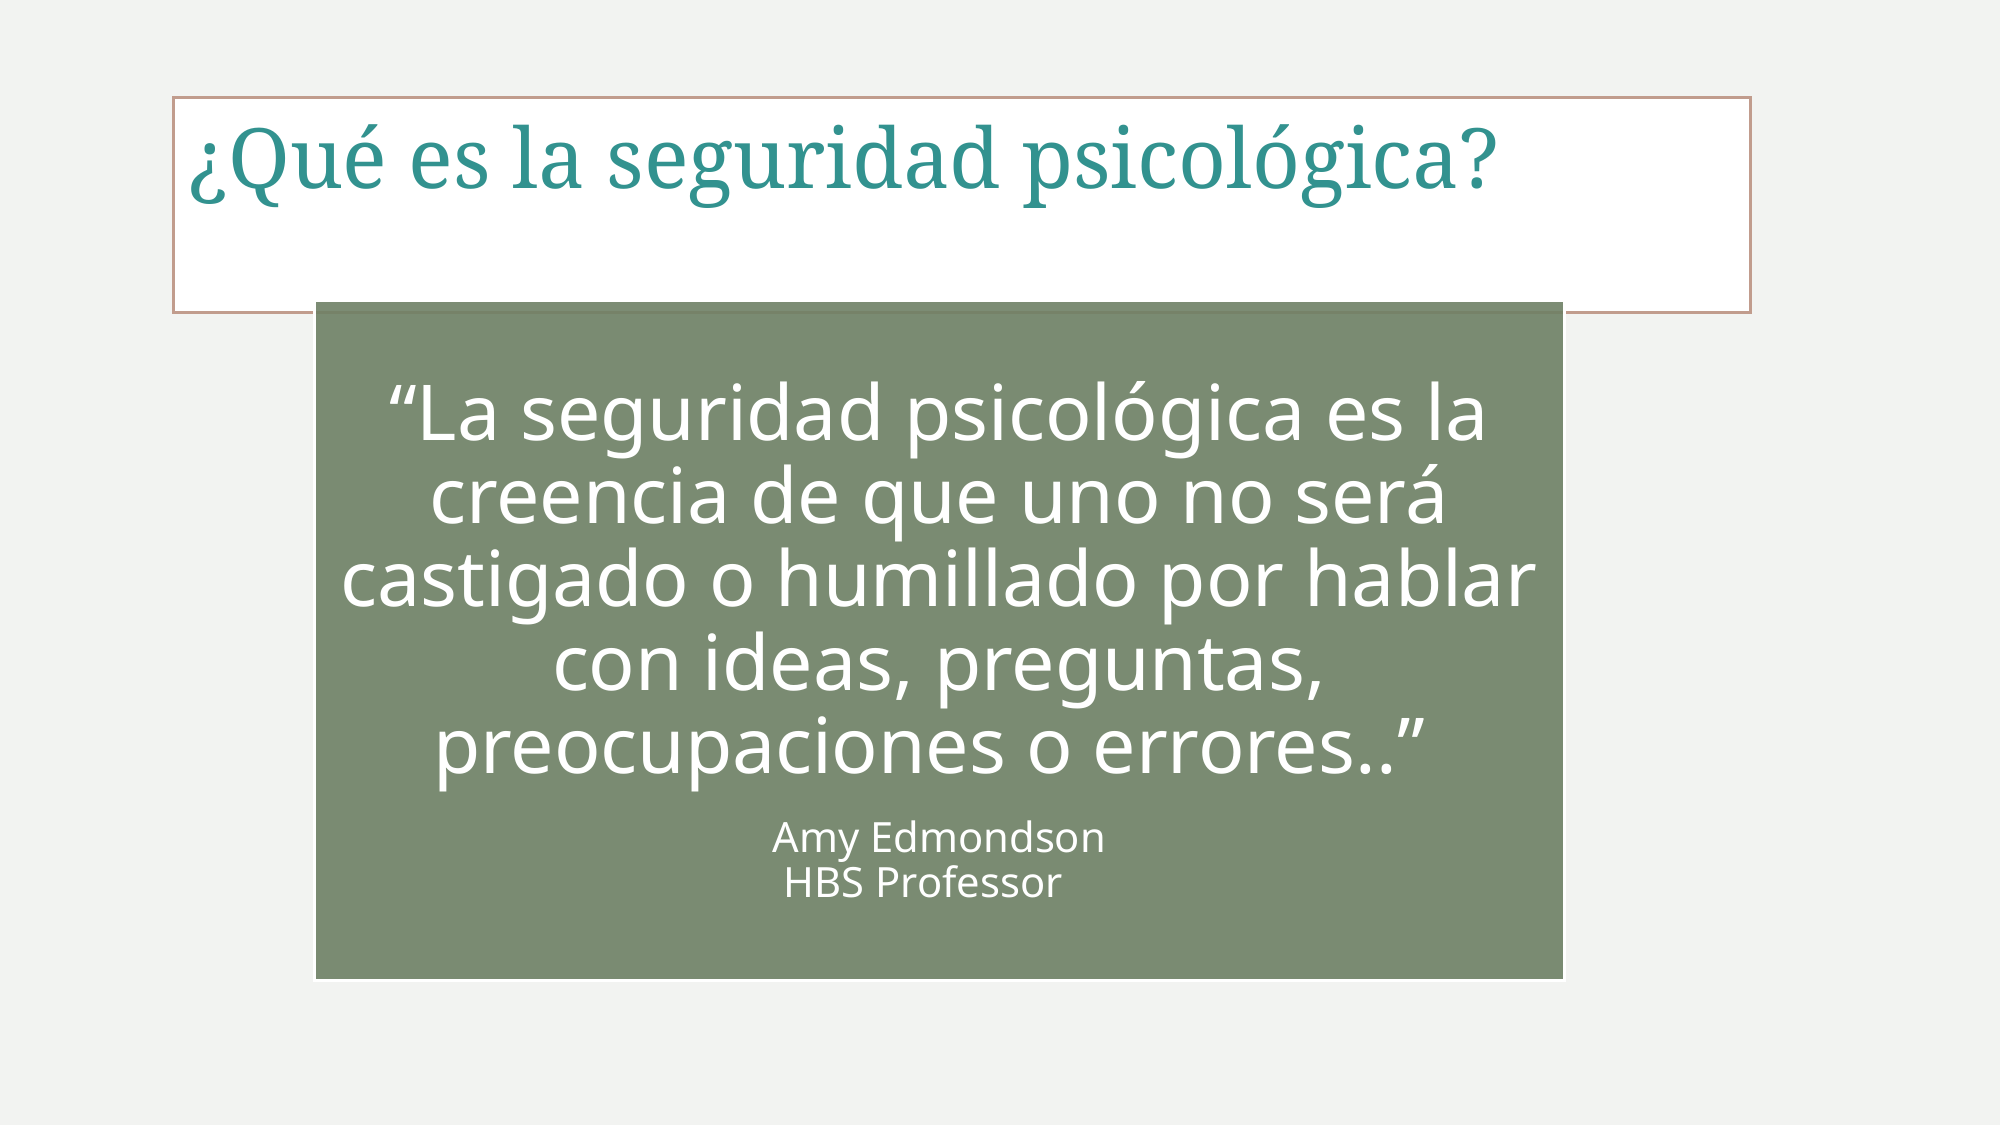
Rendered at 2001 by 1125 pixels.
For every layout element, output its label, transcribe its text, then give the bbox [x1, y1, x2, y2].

text_box ¿Qué es la seguridad psicológica? [172, 96, 1752, 314]
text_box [295, 299, 1583, 982]
